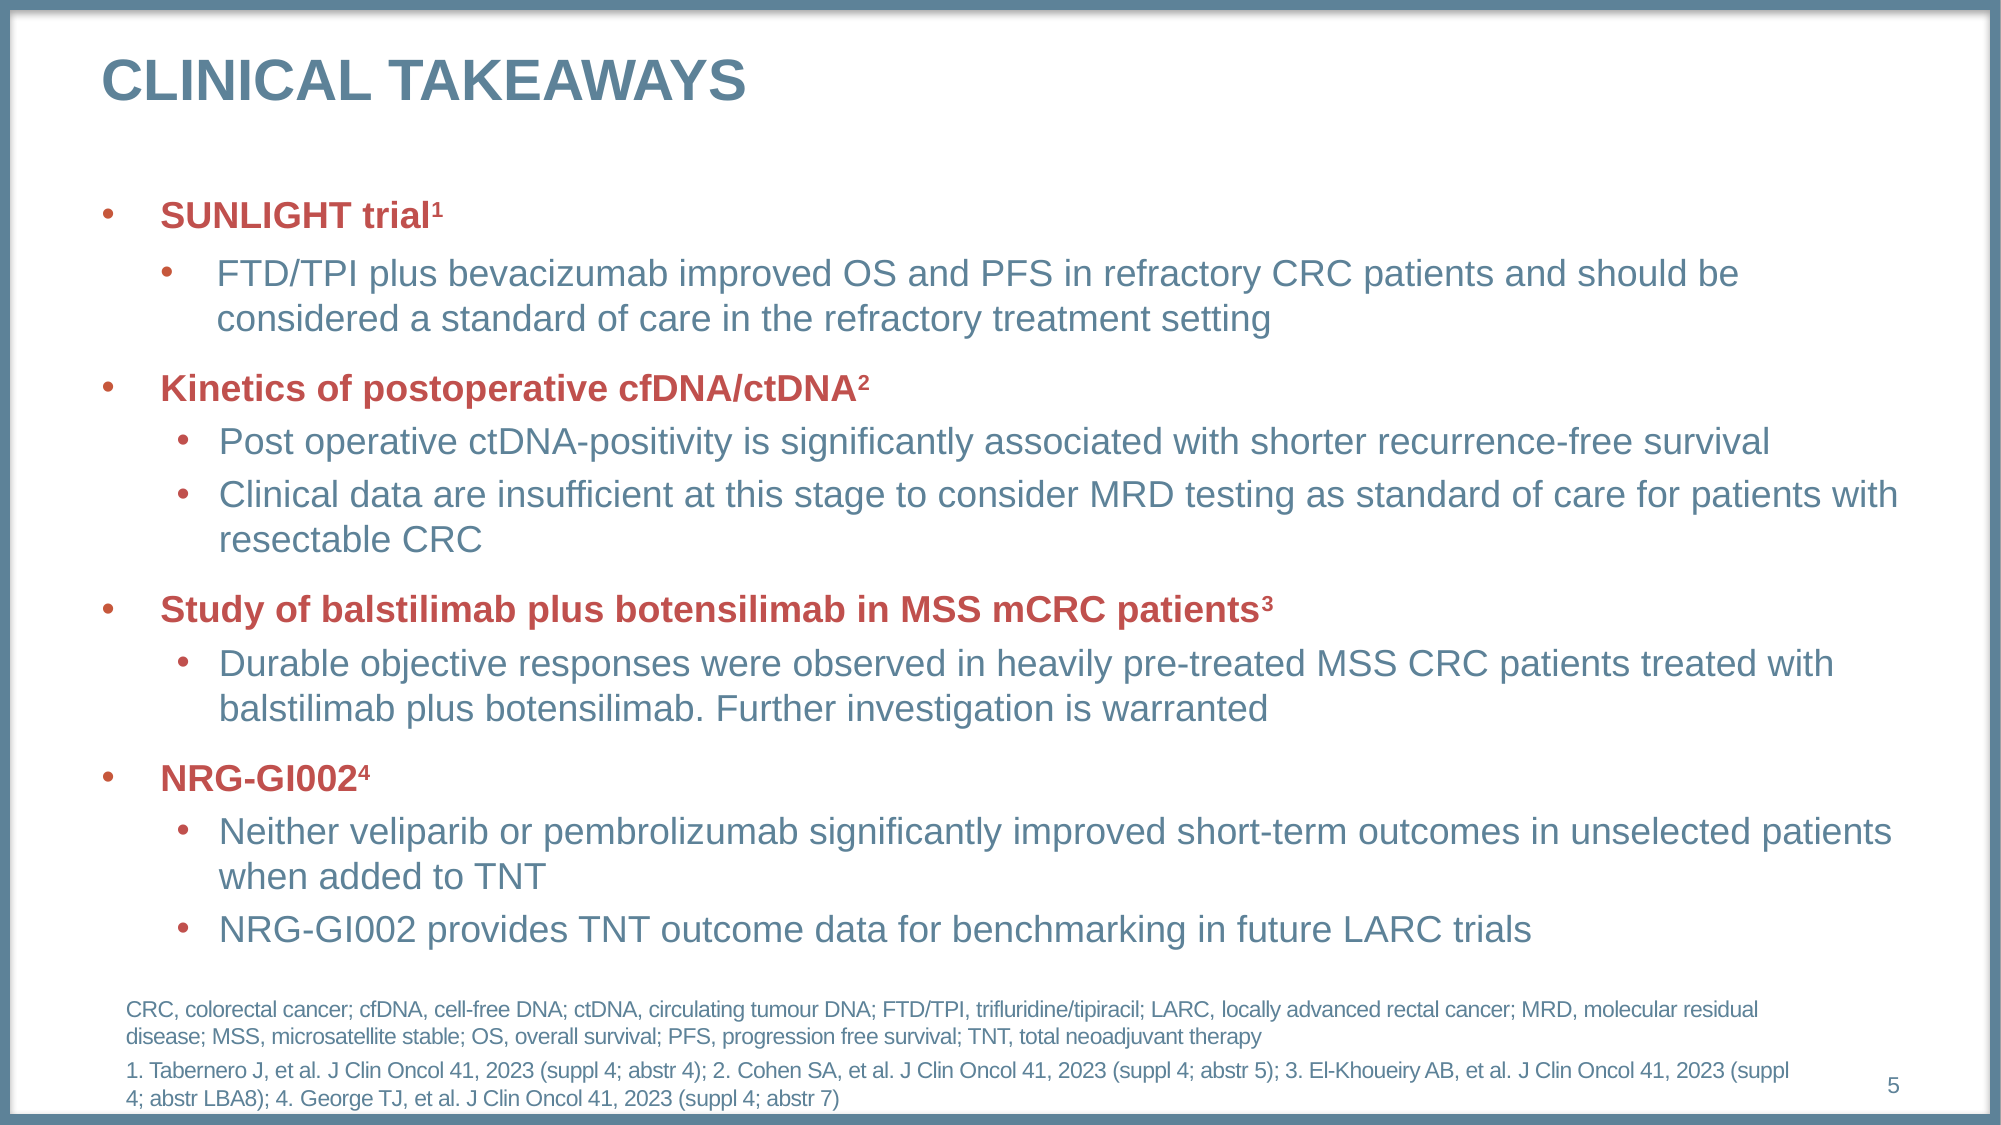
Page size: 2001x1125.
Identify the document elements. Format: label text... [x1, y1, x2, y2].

list SUNLIGHT trial1 FTD/TPI plus bevacizumab improved OS and PFS in refractory CRC patients and should be considered a standard of care in the refractory treatment setting Kinetics of postoperative cfDNA/ctDNA2 Post operative ctDNA-positivity is significantly associated with shorter recurrence-free survival Clinical data are insufficient at this stage to consider MRD testing as standard of care for patients with resectable CRC Study of balstilimab plus botensilimab in MSS mCRC patients3 Durable objective responses were observed in heavily pre-treated MSS CRC patients treated with balstilimab plus botensilimab. Further investigation is warranted NRG-GI0024 Neither veliparib or pembrolizumab significantly improved short-term outcomes in unselected patients when added to TNT NRG-GI002 provides TNT outcome data for benchmarking in future LARC trials [101, 191, 1901, 965]
list CRC, colorectal cancer; cfDNA, cell-free DNA; ctDNA, circulating tumour DNA; FTD/TPI, trifluridine/tipiracil; LARC, locally advanced rectal cancer; MRD, molecular residual disease; MSS, microsatellite stable; OS, overall survival; PFS, progression free survival; TNT, total neoadjuvant therapy 1. Tabernero J, et al. J Clin Oncol 41, 2023 (suppl 4; abstr 4); 2. Cohen SA, et al. J Clin Oncol 41, 2023 (suppl 4; abstr 5); 3. El-Khoueiry AB, et al. J Clin Oncol 41, 2023 (suppl 4; abstr LBA8); 4. George TJ, et al. J Clin Oncol 41, 2023 (suppl 4; abstr 7) [125, 1022, 1796, 1083]
title Clinical takeaways [101, 42, 1536, 185]
slide_number 5 [1771, 1054, 1900, 1115]
